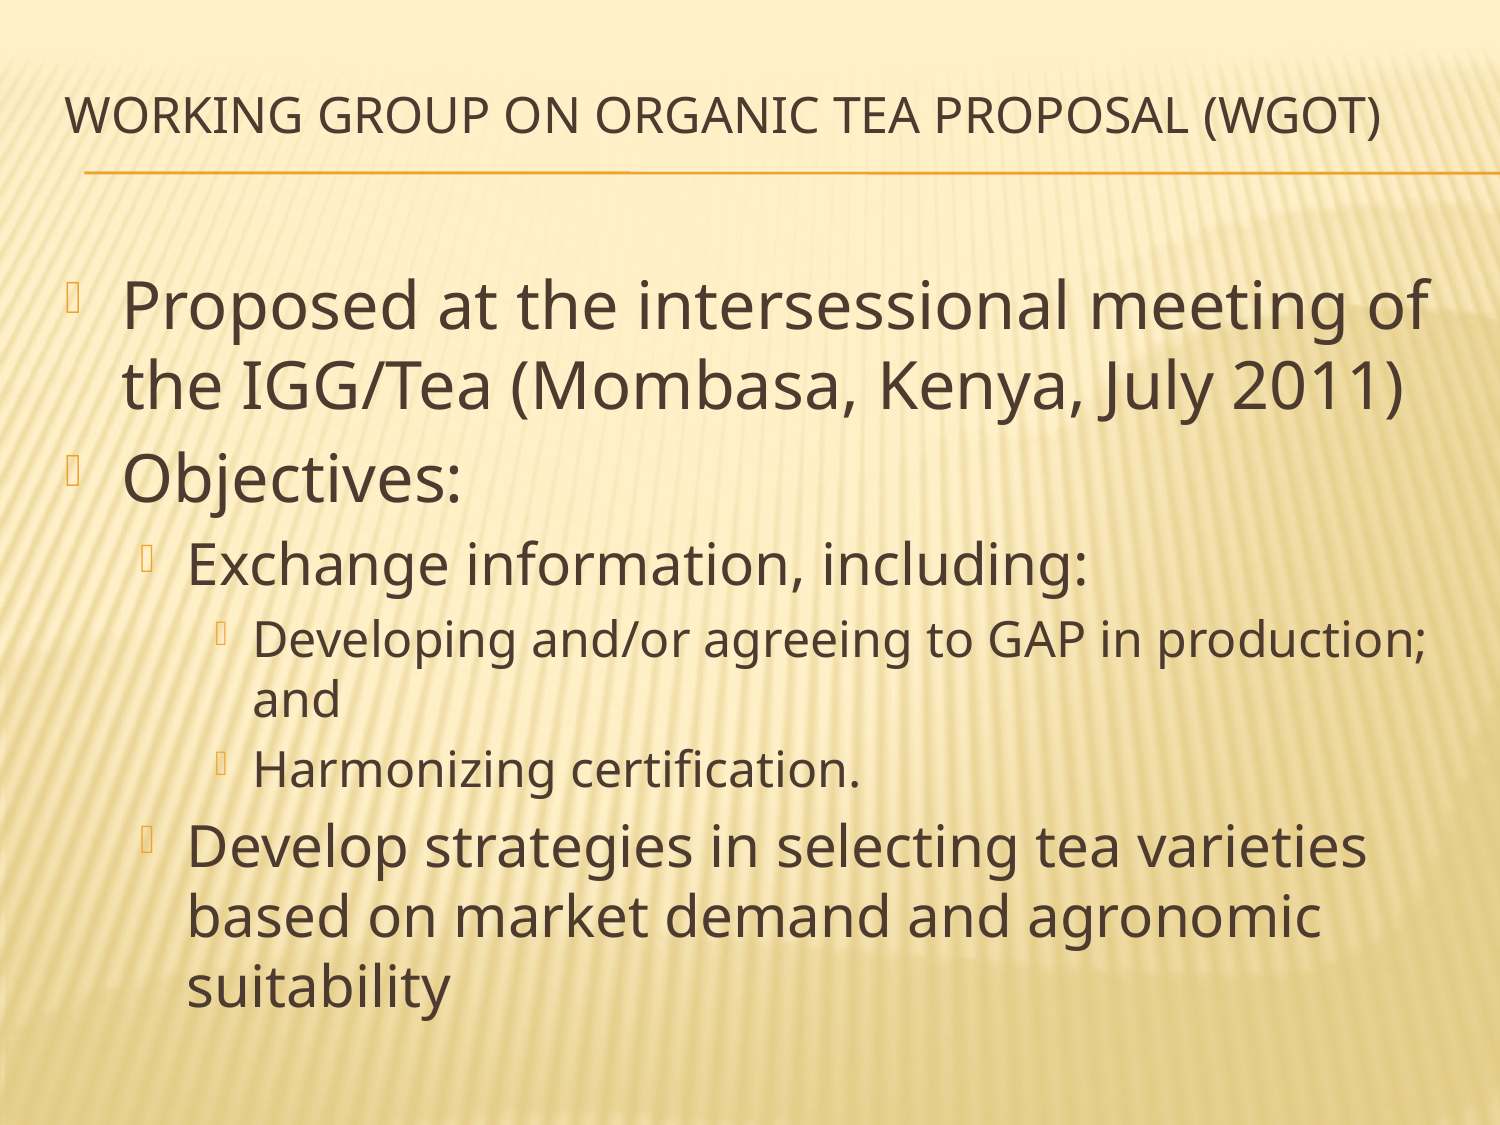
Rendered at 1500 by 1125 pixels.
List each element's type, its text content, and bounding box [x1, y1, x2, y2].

title Working Group on Organic tea Proposal (wgot) [50, 75, 1475, 213]
list Proposed at the intersessional meeting of the IGG/Tea (Mombasa, Kenya, July 2011) Objectives: Exchange information, including: Developing and/or agreeing to GAP in production; and Harmonizing certification. Develop strategies in selecting tea varieties based on market demand and agronomic suitability [49, 254, 1476, 998]
